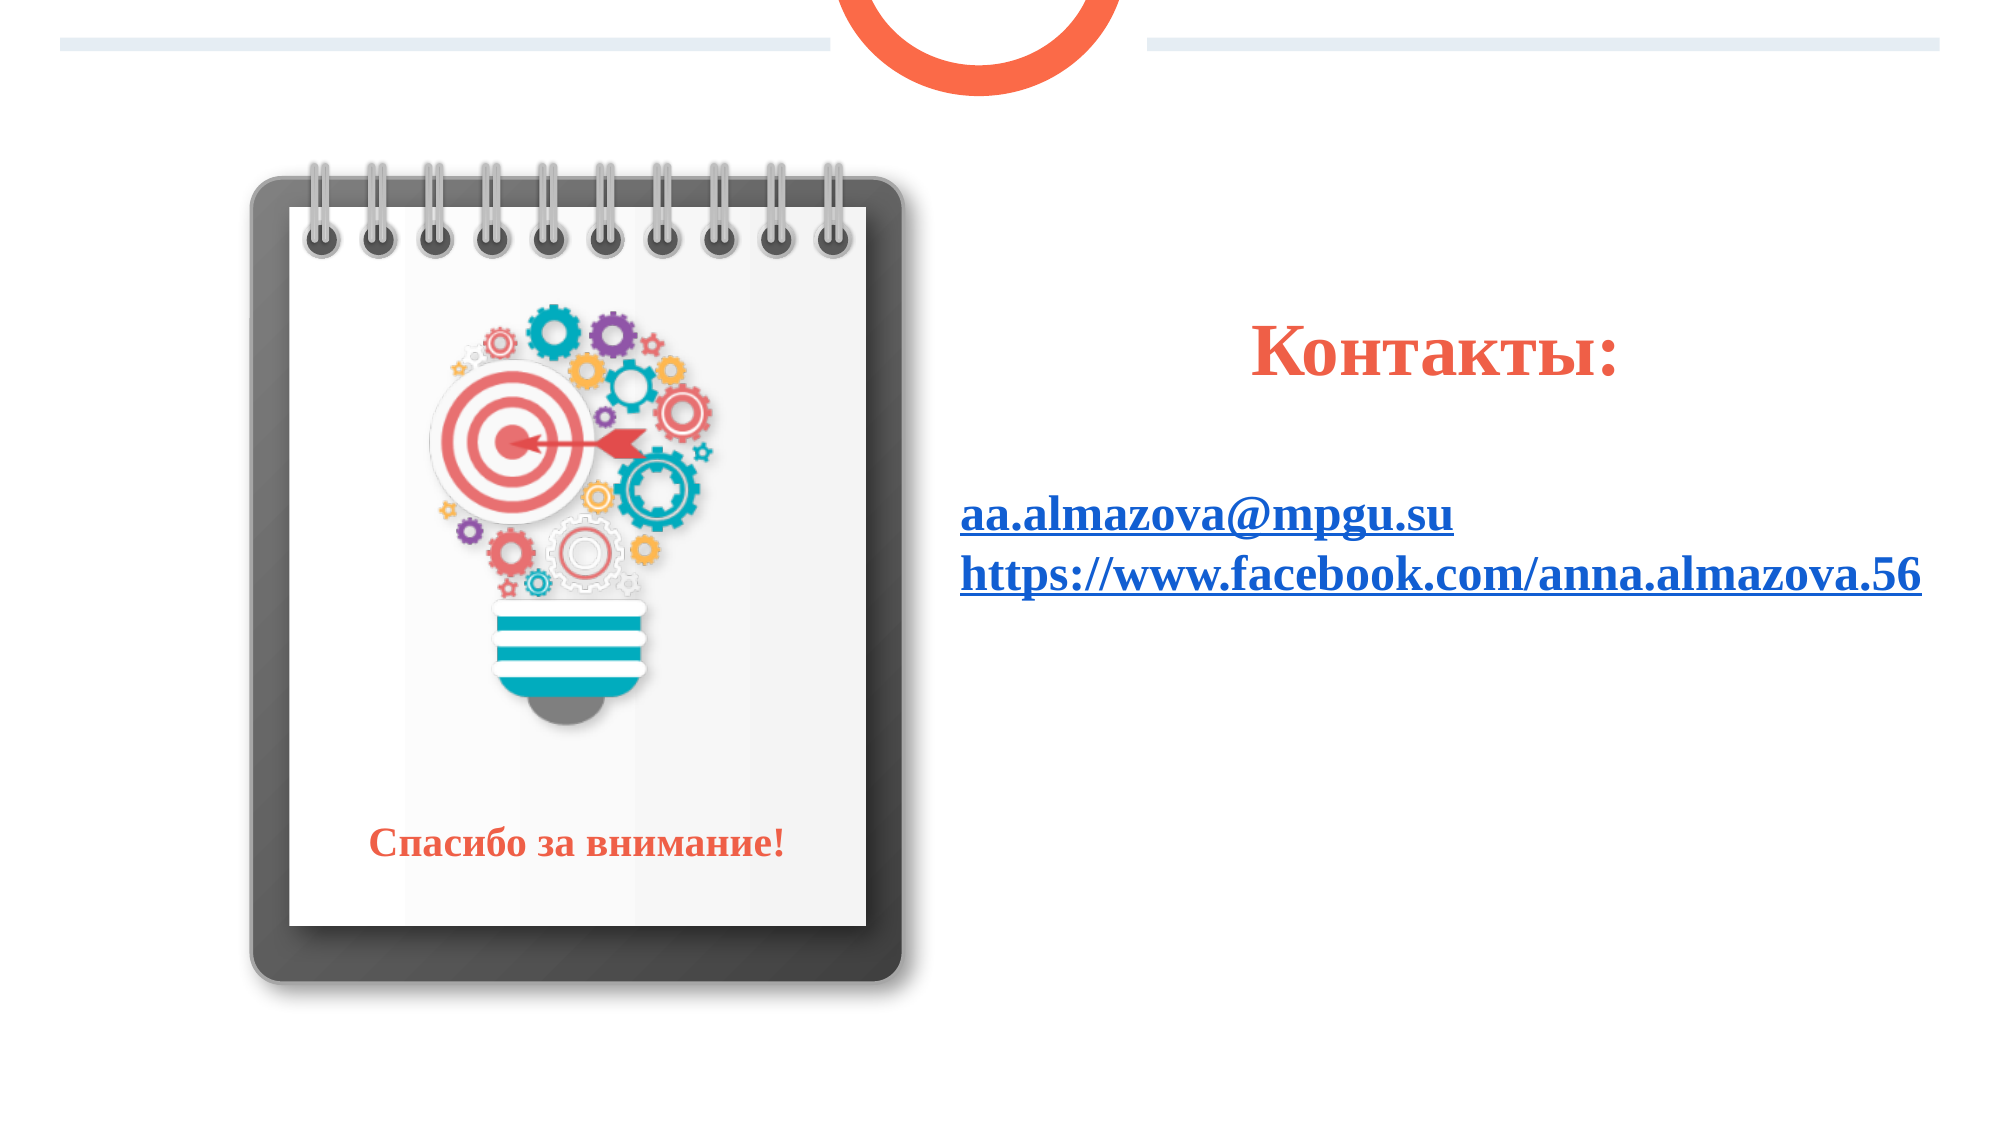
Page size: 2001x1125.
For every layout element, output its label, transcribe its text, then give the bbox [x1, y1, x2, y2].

picture [417, 292, 735, 748]
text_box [251, 164, 904, 984]
text_box Контакты: aa.almazova@mpgu.su https://www.facebook.com/anna.almazova.56 [945, 292, 1946, 888]
